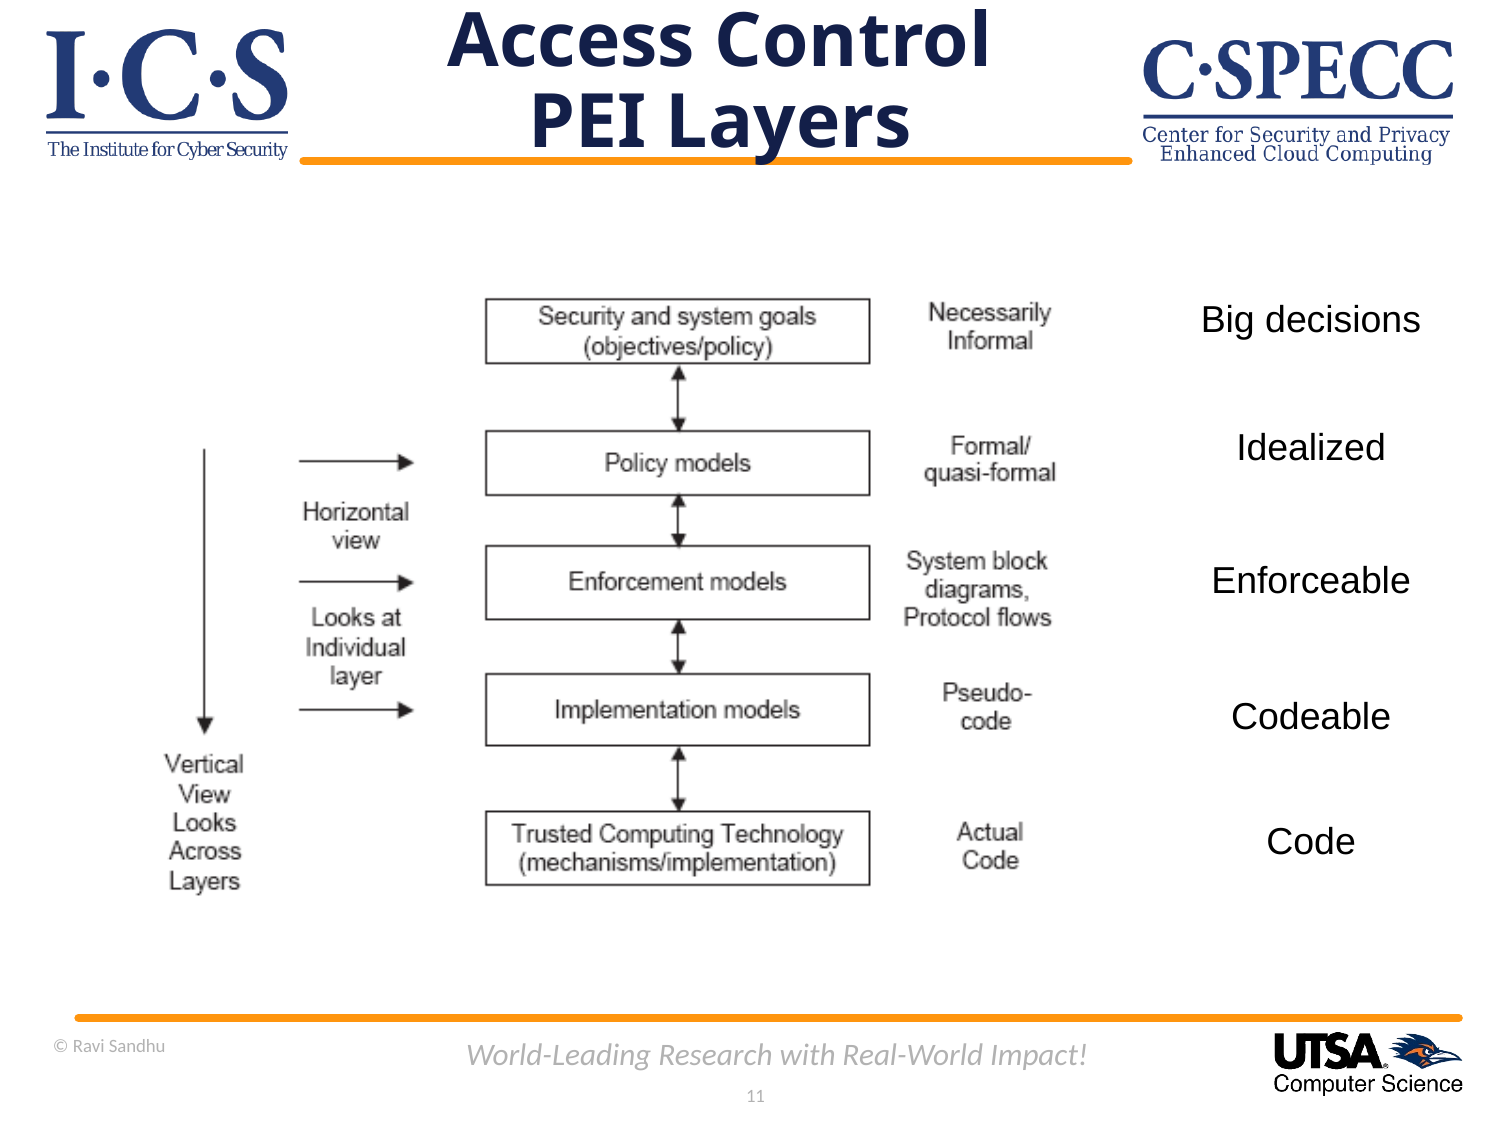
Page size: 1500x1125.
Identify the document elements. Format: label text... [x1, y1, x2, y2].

slide_number © Ravi Sandhu [37, 1018, 450, 1073]
text_box Code [1251, 809, 1371, 870]
picture [1264, 1022, 1473, 1098]
text_box Codeable [1216, 684, 1406, 745]
title Access Control PEI Layers [326, 45, 1115, 121]
text_box Enforceable [1196, 548, 1426, 609]
text_box Big decisions [1186, 287, 1437, 348]
text_box Idealized [1221, 415, 1401, 476]
picture [27, 246, 1167, 907]
picture [46, 29, 288, 160]
picture [1143, 40, 1453, 165]
footer World-Leading Research with Real-World Impact! [450, 1023, 1105, 1084]
slide_number 11 [719, 1065, 781, 1125]
